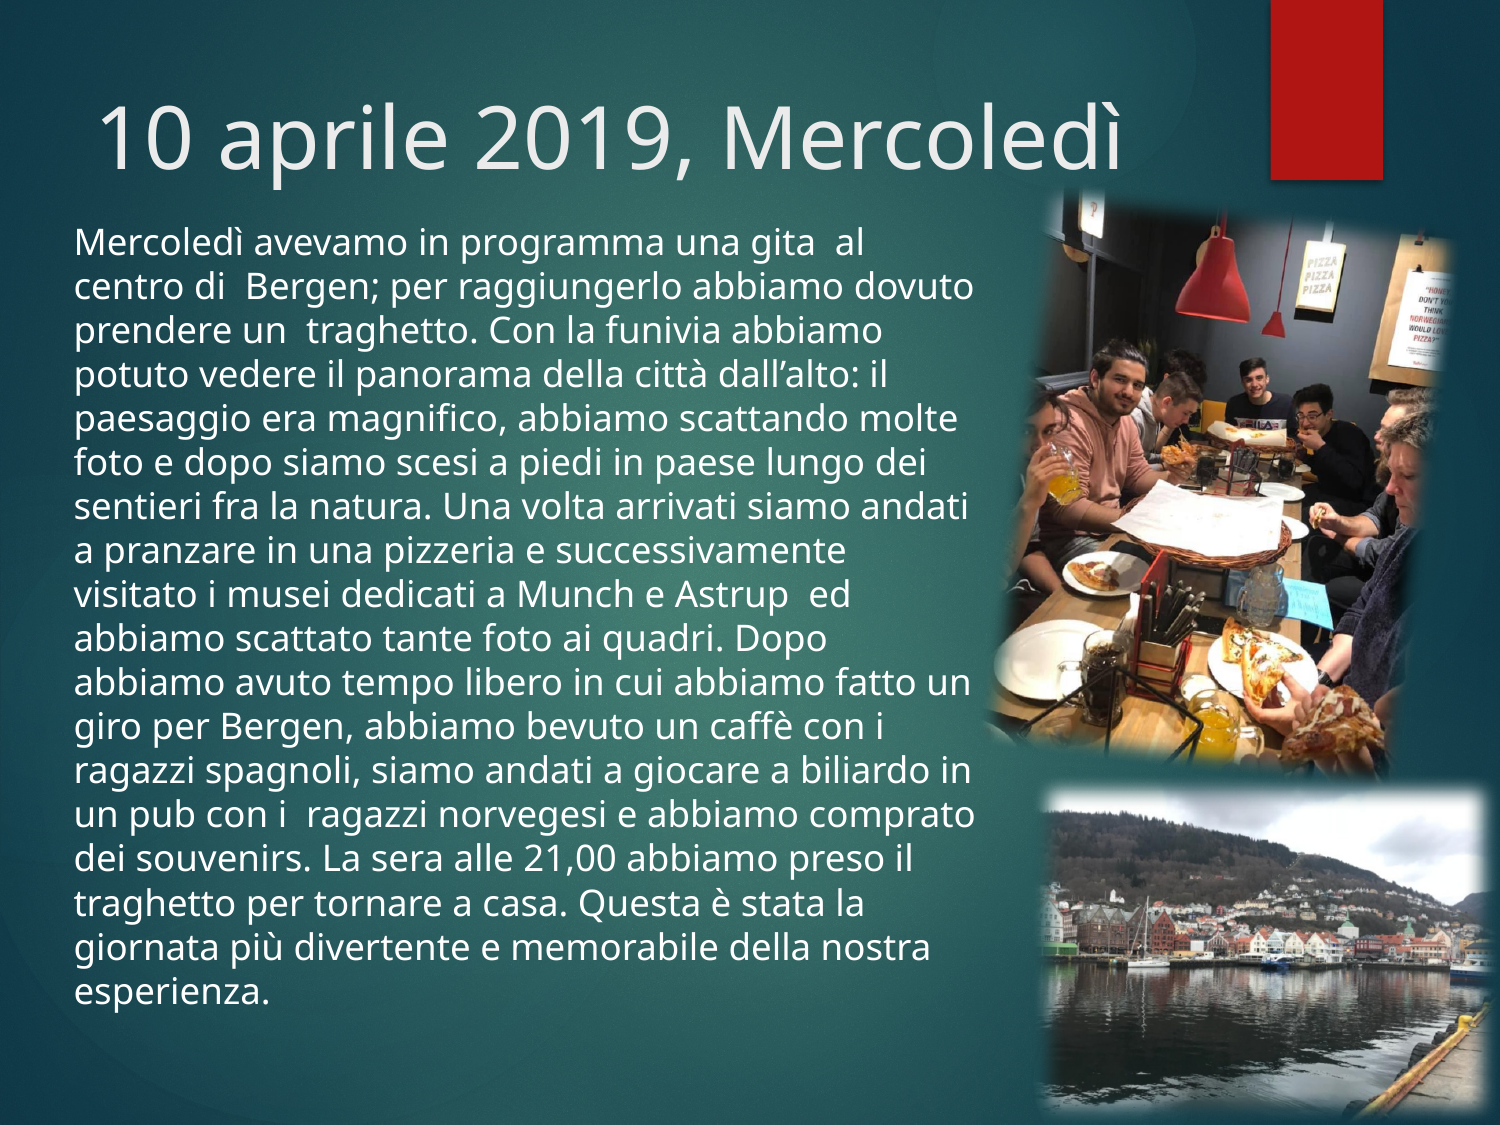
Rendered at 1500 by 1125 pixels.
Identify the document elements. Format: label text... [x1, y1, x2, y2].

list Mercoledì avevamo in programma una gita al centro di Bergen; per raggiungerlo abbiamo dovuto prendere un traghetto. Con la funivia abbiamo potuto vedere il panorama della città dall’alto: il paesaggio era magnifico, abbiamo scattando molte foto e dopo siamo scesi a piedi in paese lungo dei sentieri fra la natura. Una volta arrivati siamo andati a pranzare in una pizzeria e successivamente visitato i musei dedicati a Munch e Astrup ed abbiamo scattato tante foto ai quadri. Dopo abbiamo avuto tempo libero in cui abbiamo fatto un giro per Bergen, abbiamo bevuto un caffè con i ragazzi spagnoli, siamo andati a giocare a biliardo in un pub con i ragazzi norvegesi e abbiamo comprato dei souvenirs. La sera alle 21,00 abbiamo preso il traghetto per tornare a casa. Questa è stata la giornata più divertente e memorabile della nostra esperienza. [58, 210, 997, 1025]
title 10 aprile 2019, Mercoledì [79, 74, 1237, 304]
picture [999, 199, 1500, 1125]
